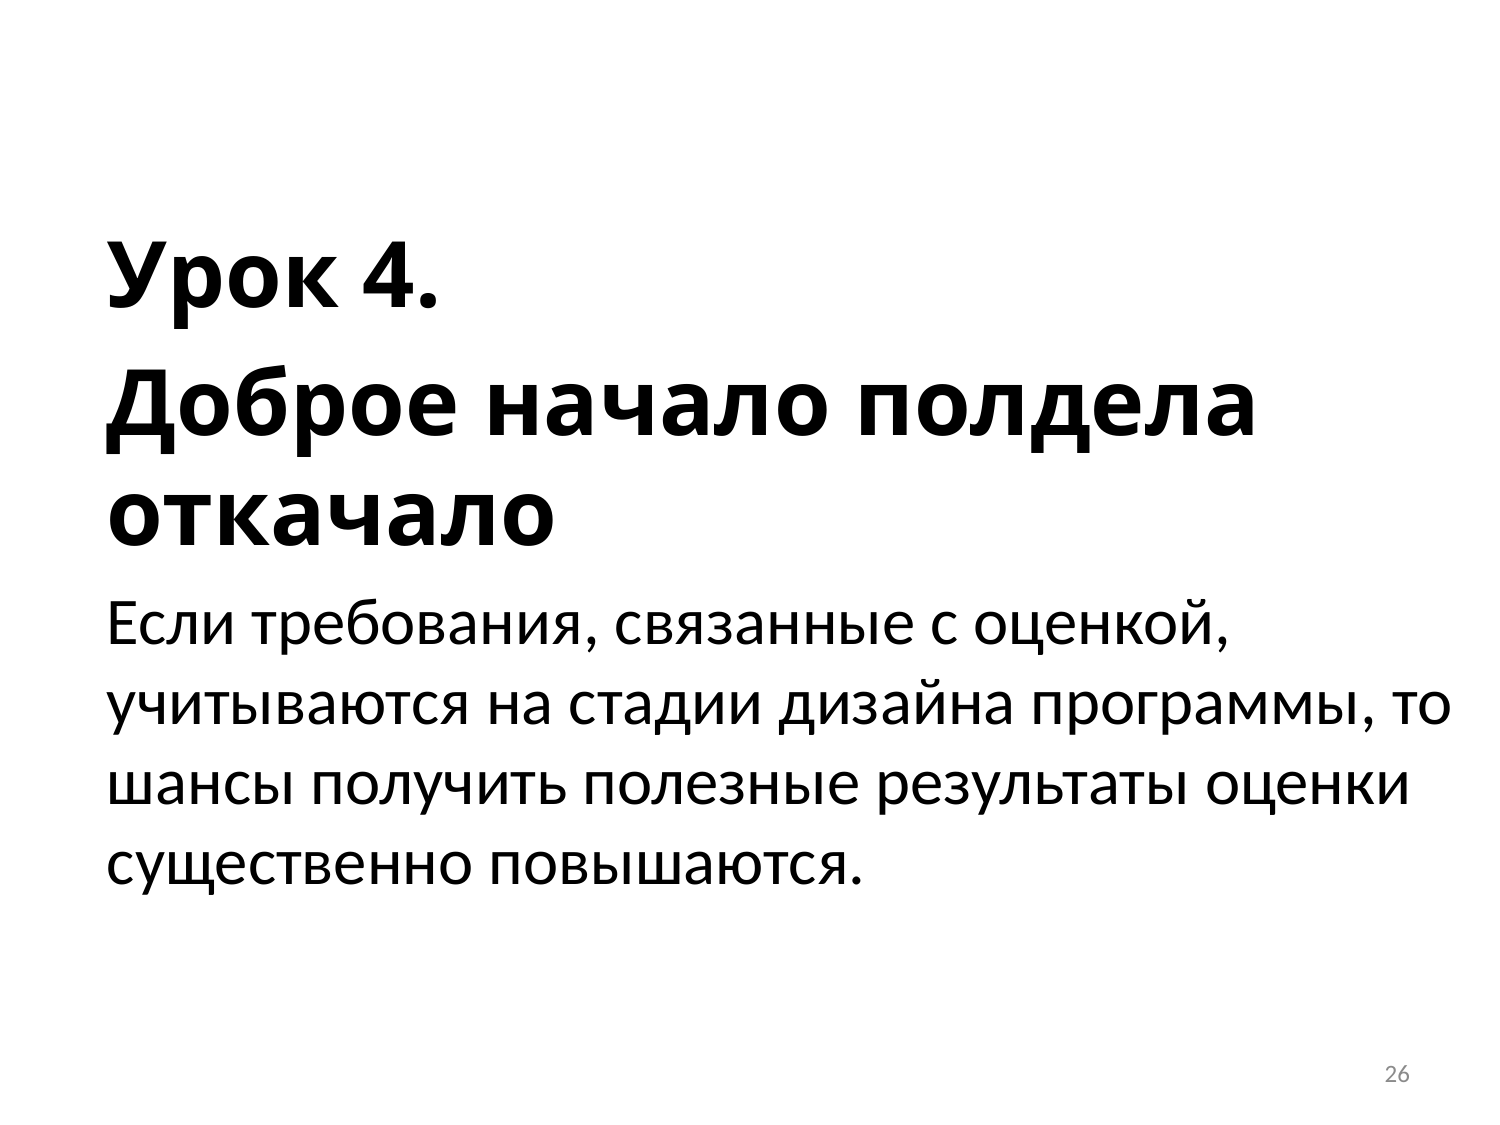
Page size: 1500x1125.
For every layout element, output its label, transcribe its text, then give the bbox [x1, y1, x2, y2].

list Урок 4. Доброе начало полдела откачало Если требования, связанные с оценкой, учитываются на стадии дизайна программы, то шансы получить полезные результаты оценки существенно повышаются. [91, 208, 1483, 941]
slide_number 26 [1074, 1042, 1425, 1103]
